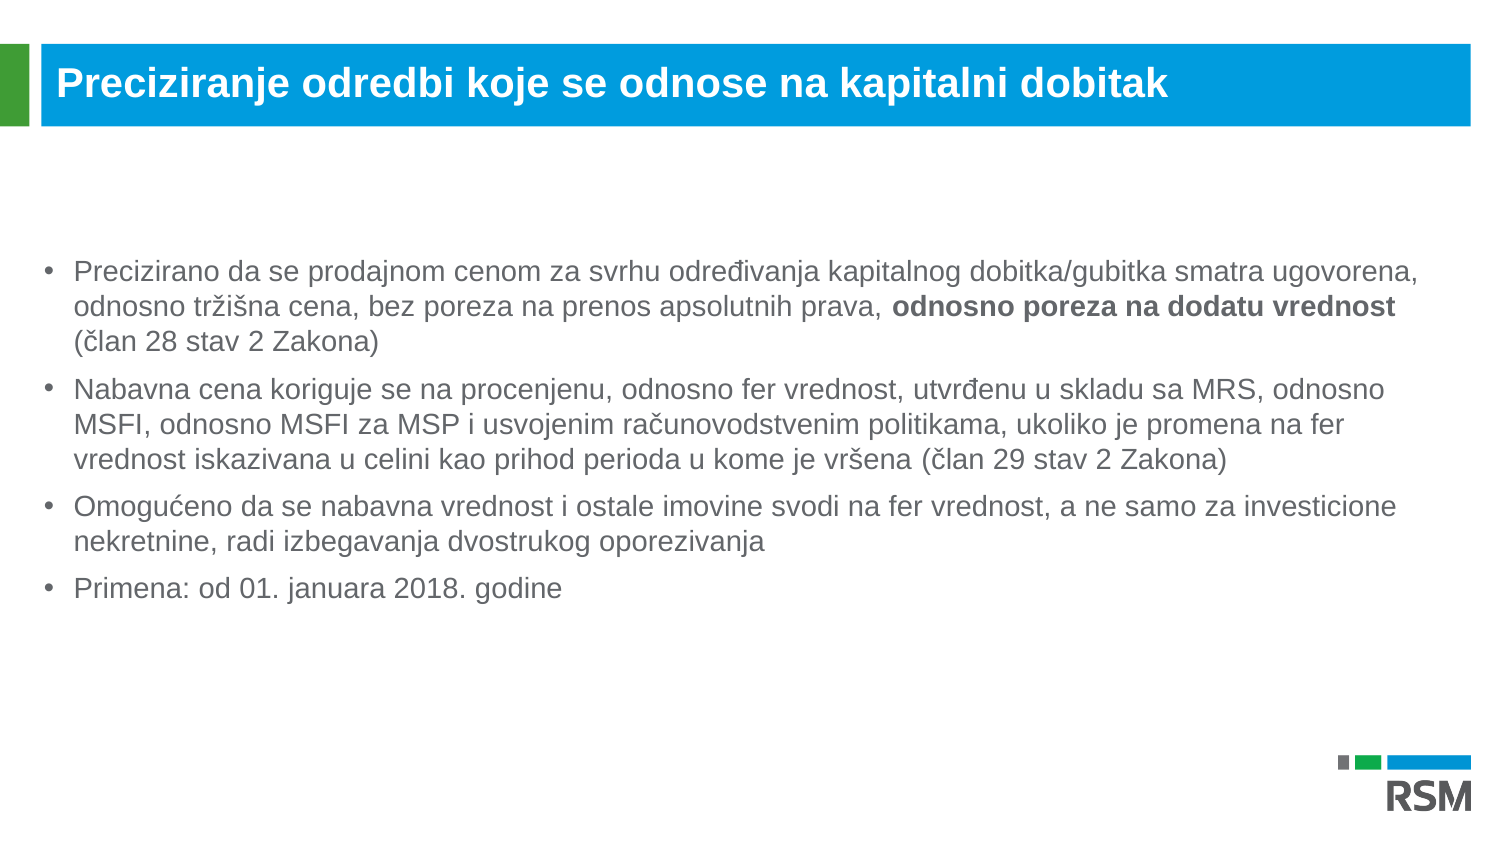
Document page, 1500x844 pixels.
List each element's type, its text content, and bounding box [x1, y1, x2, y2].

list Preciziranje odredbi koje se odnose na kapitalni dobitak [41, 58, 1459, 103]
picture [1338, 755, 1471, 812]
text_box Precizirano da se prodajnom cenom za svrhu određivanja kapitalnog dobitka/gubitka smatra ugovorena, odnosno tržišna cena, bez poreza na prenos apsolutnih prava, odnosno poreza na dodatu vrednost (član 28 stav 2 Zakona) Nabavna cena koriguje se na procenjenu, odnosno fer vrednost, utvrđenu u skladu sa MRS, odnosno MSFI, odnosno MSFI za MSP i usvojenim računovodstvenim politikama, ukoliko je promena na fer vrednost iskazivana u celini kao prihod perioda u kome je vršena (član 29 stav 2 Zakona) Omogućeno da se nabavna vrednost i ostale imovine svodi na fer vrednost, a ne samo za investicione nekretnine, radi izbegavanja dvostrukog oporezivanja Primena: od 01. januara 2018. godine [29, 245, 1471, 708]
